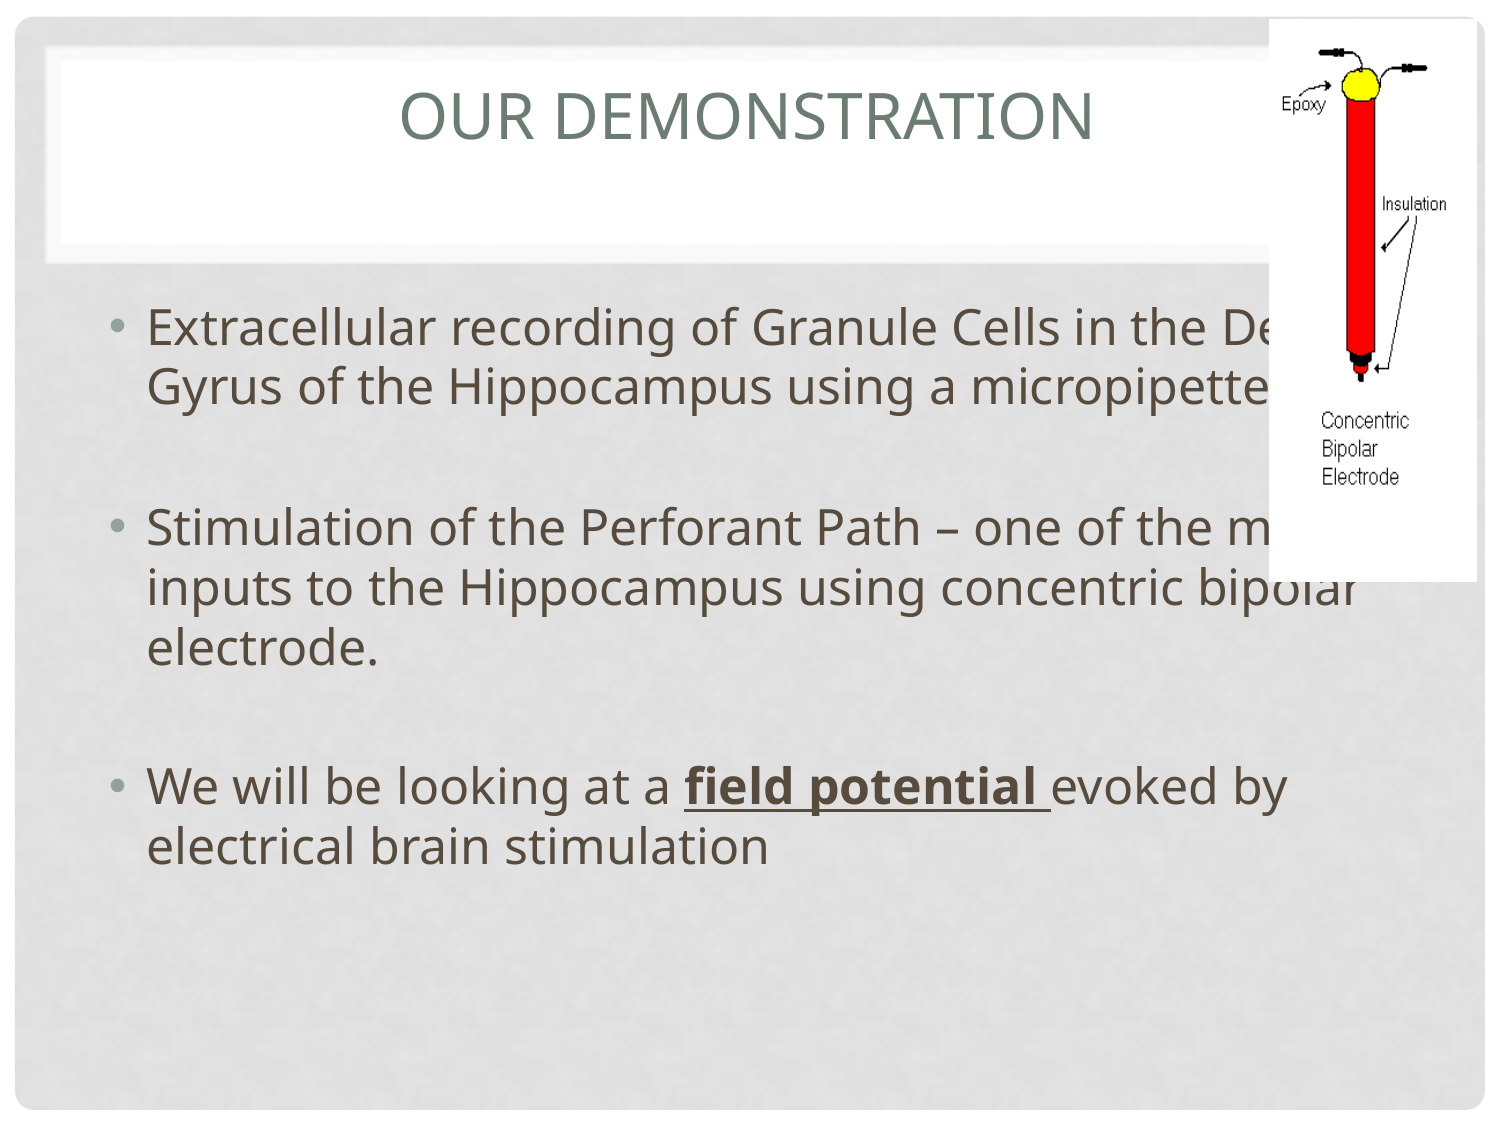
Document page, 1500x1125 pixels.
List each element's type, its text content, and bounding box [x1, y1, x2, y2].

picture [1269, 18, 1477, 582]
list Extracellular recording of Granule Cells in the Dentate Gyrus of the Hippocampus using a micropipette Stimulation of the Perforant Path – one of the main inputs to the Hippocampus using concentric bipolar electrode. We will be looking at a field potential evoked by electrical brain stimulation [75, 287, 1425, 1005]
title Our Demonstration [69, 66, 1269, 238]
